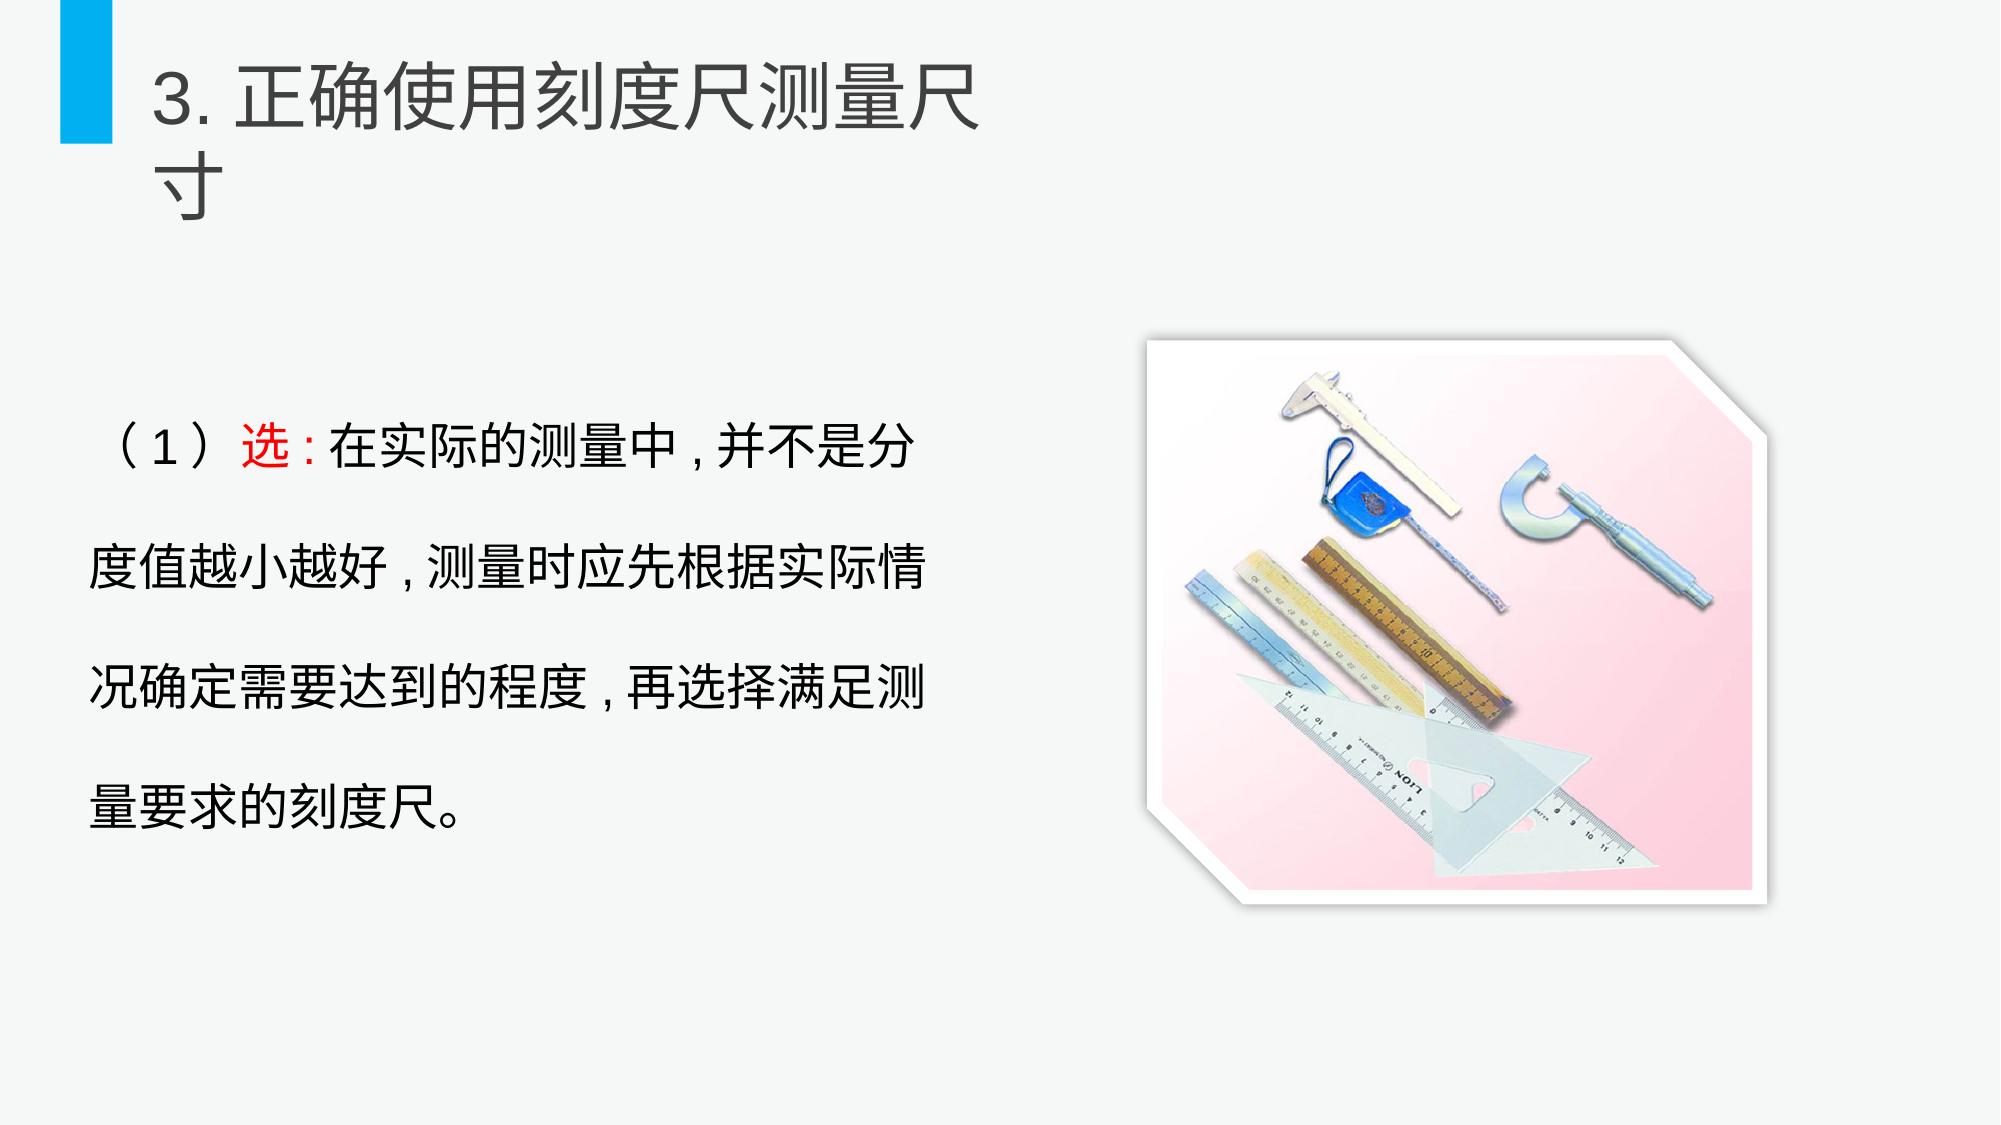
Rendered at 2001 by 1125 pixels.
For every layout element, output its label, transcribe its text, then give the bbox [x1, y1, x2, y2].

picture [1154, 347, 1760, 898]
text_box 3.正确使用刻度尺测量尺寸 [137, 42, 1058, 237]
text_box （1）选:在实际的测量中,并不是分度值越小越好,测量时应先根据实际情况确定需要达到的程度,再选择满足测量要求的刻度尺。 [74, 347, 977, 843]
